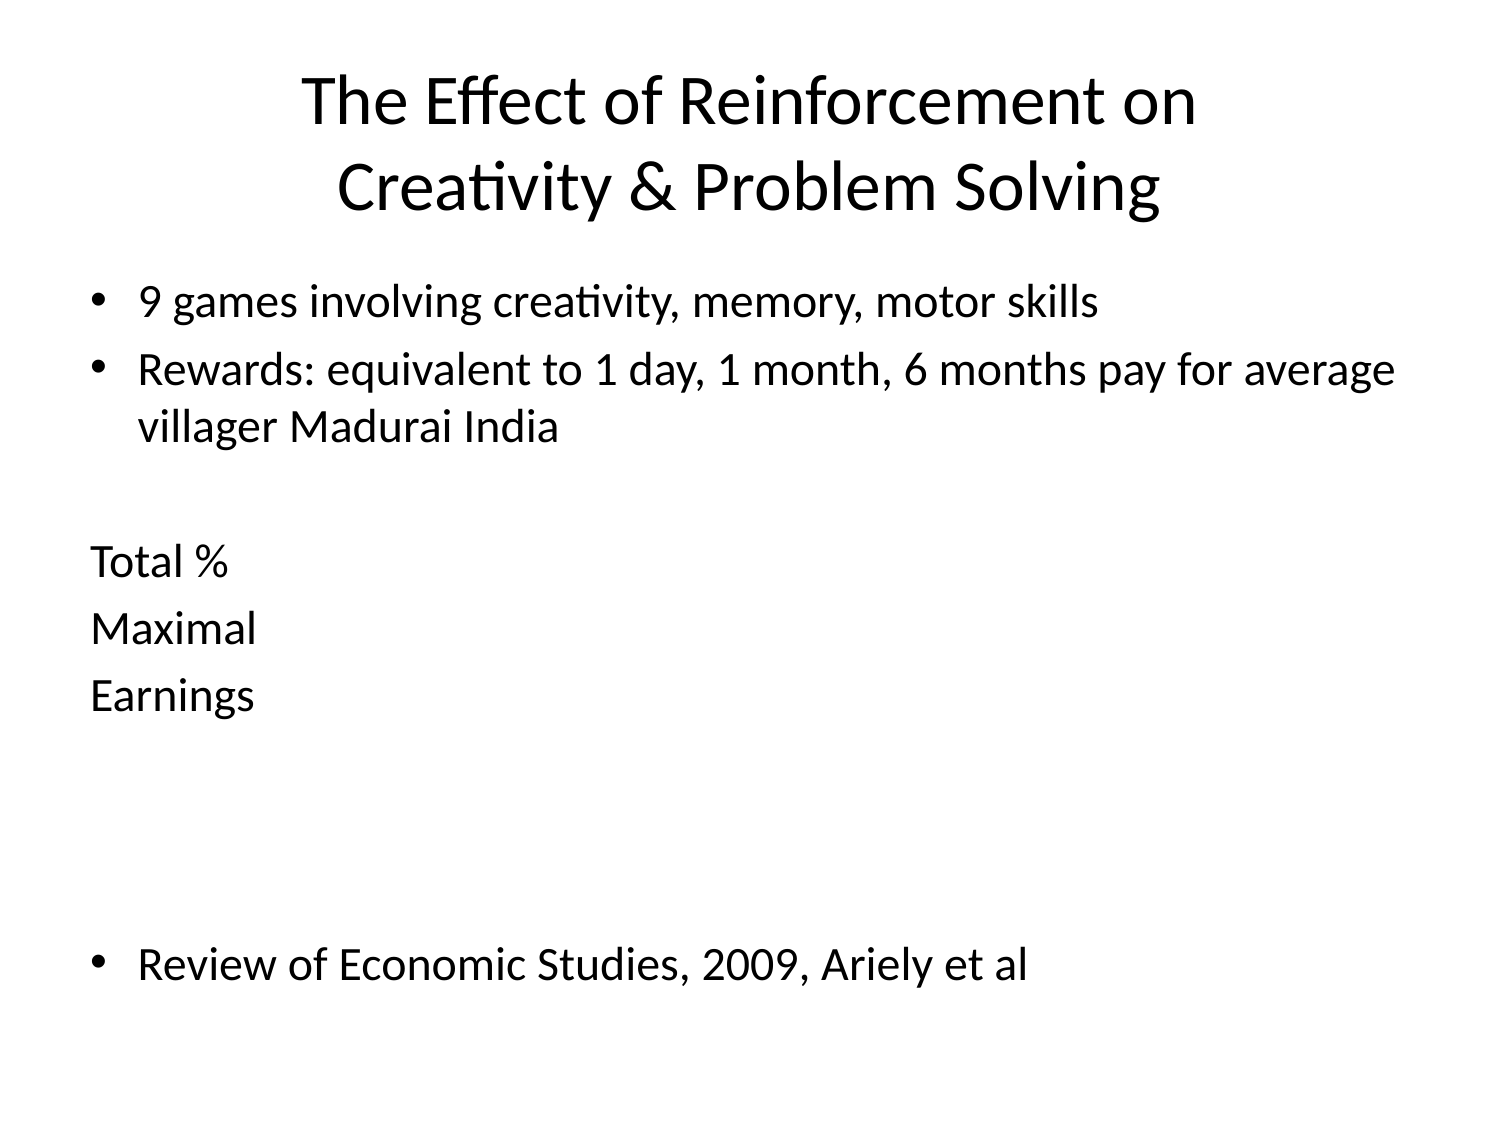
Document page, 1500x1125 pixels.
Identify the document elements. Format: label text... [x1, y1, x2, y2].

list 9 games involving creativity, memory, motor skills Rewards: equivalent to 1 day, 1 month, 6 months pay for average villager Madurai India Total % Maximal Earnings Review of Economic Studies, 2009, Ariely et al [75, 262, 1425, 1005]
title The Effect of Reinforcement on Creativity & Problem Solving [75, 45, 1425, 233]
